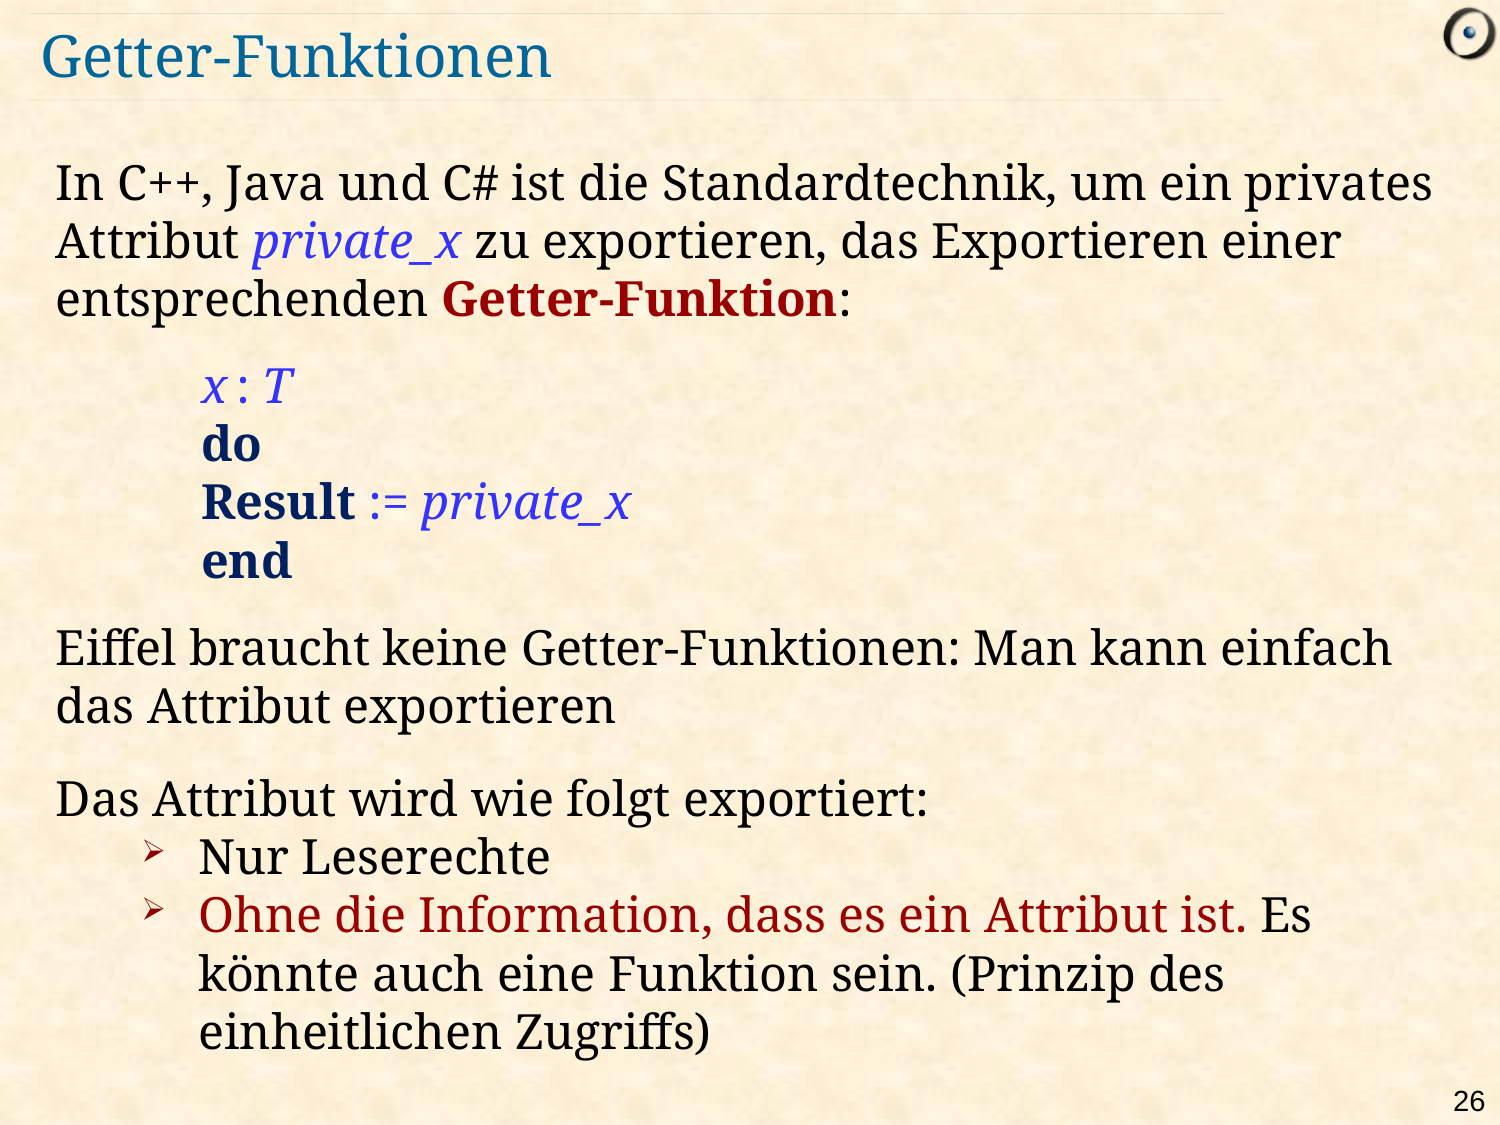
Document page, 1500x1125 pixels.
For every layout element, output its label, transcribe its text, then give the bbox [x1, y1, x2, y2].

picture [0, 0, 1500, 1125]
title Getter-Funktionen [40, 18, 1344, 91]
list In C++, Java und C# ist die Standardtechnik, um ein privates Attribut private_x zu exportieren, das Exportieren einer entsprechenden Getter-Funktion: x : T do Result := private_x end Eiffel braucht keine Getter-Funktionen: Man kann einfach das Attribut exportieren Das Attribut wird wie folgt exportiert: Nur Leserechte Ohne die Information, dass es ein Attribut ist. Es könnte auch eine Funktion sein. (Prinzip des einheitlichen Zugriffs) [40, 143, 1451, 1071]
